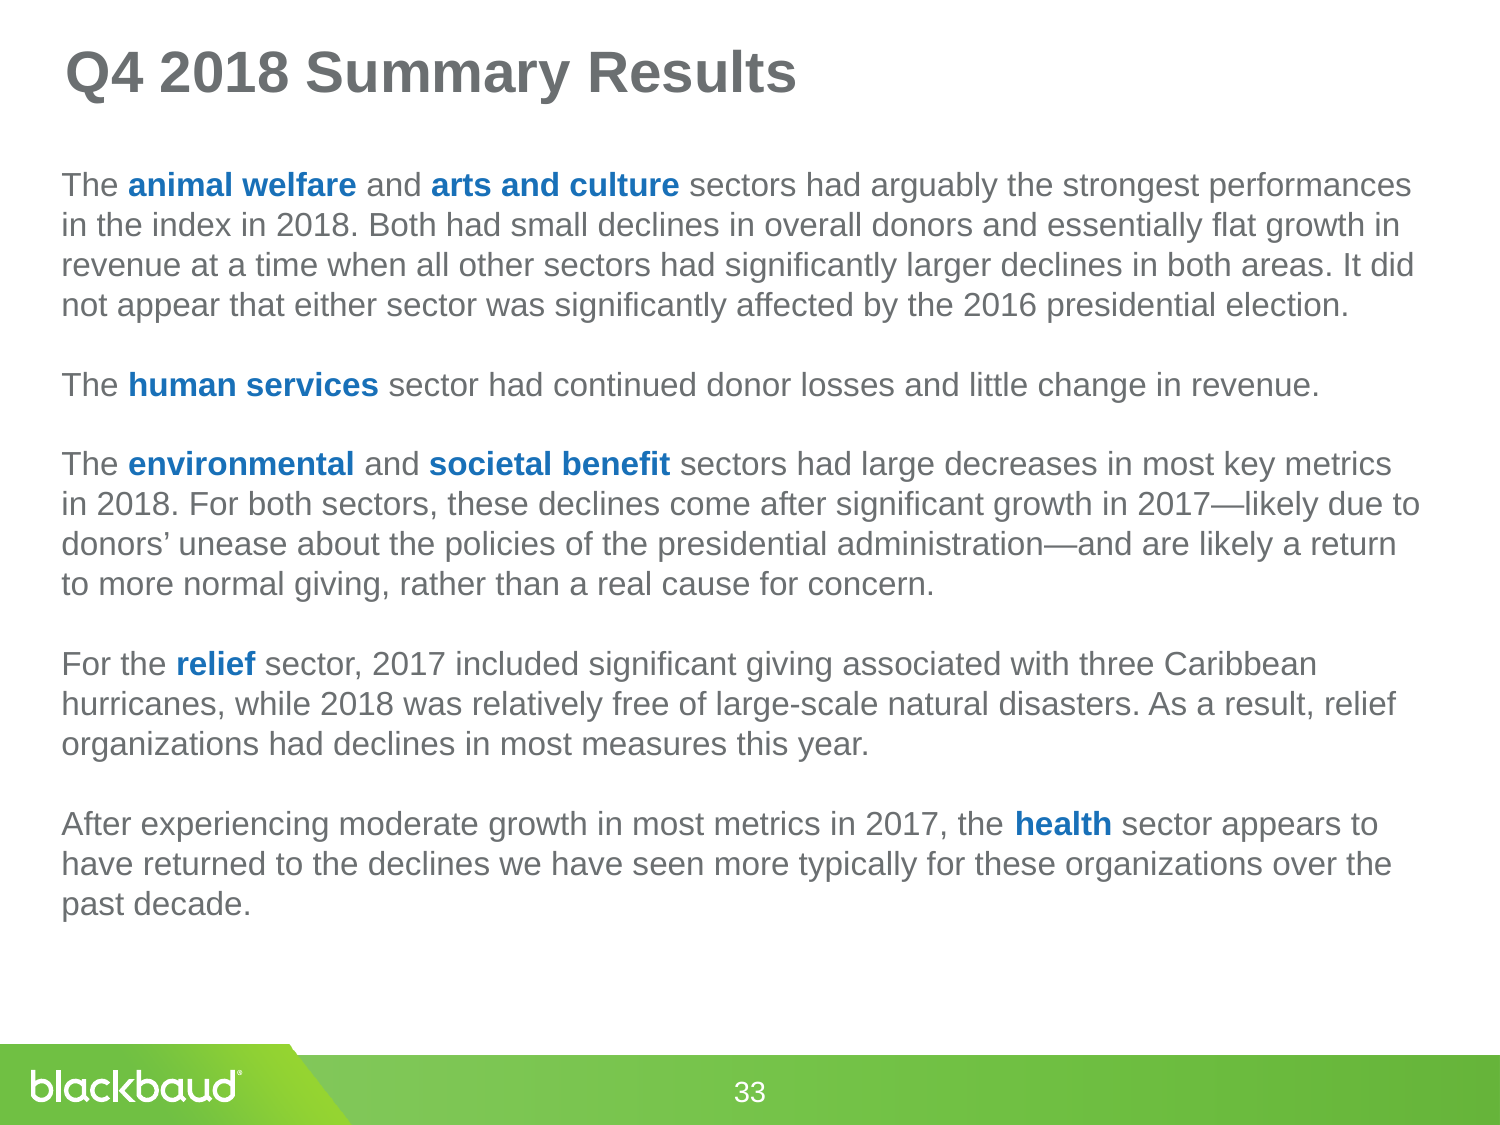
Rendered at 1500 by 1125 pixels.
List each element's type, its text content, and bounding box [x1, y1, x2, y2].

picture [0, 1044, 1500, 1125]
text_box Q4 2018 Summary Results [51, 26, 830, 111]
slide_number 33 [687, 1060, 813, 1121]
text_box The animal welfare and arts and culture sectors had arguably the strongest performances in the index in 2018. Both had small declines in overall donors and essentially flat growth in revenue at a time when all other sectors had significantly larger declines in both areas. It did not appear that either sector was significantly affected by the 2016 presidential election. The human services sector had continued donor losses and little change in revenue. The environmental and societal benefit sectors had large decreases in most key metrics in 2018. For both sectors, these declines come after significant growth in 2017—likely due to donors’ unease about the policies of the presidential administration—and are likely a return to more normal giving, rather than a real cause for concern. For the relief sector, 2017 included significant giving associated with three Caribbean hurricanes, while 2018 was relatively free of large-scale natural disasters. As a result, relief organizations had declines in most measures this year. After experiencing moderate growth in most metrics in 2017, the health sector appears to have returned to the declines we have seen more typically for these organizations over the past decade. [46, 155, 1441, 929]
